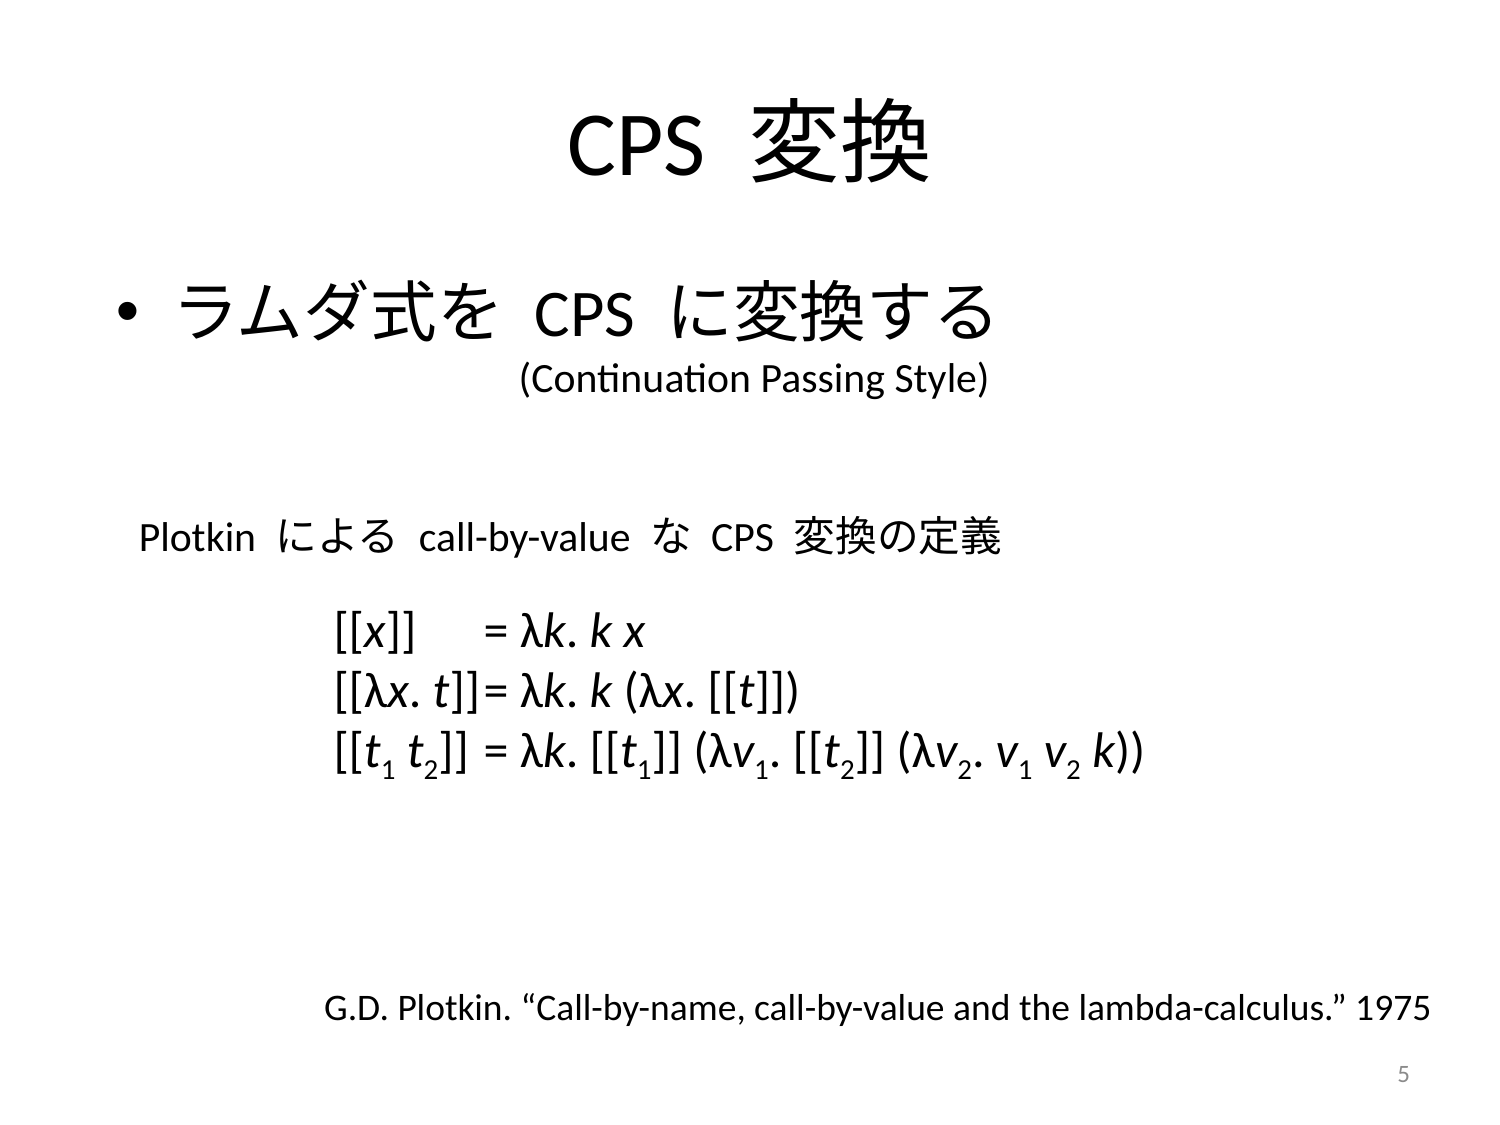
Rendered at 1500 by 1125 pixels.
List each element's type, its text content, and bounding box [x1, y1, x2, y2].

text_box Plotkin による call-by-value な CPS 変換の定義 [123, 502, 1128, 568]
text_box G.D. Plotkin. “Call-by-name, call-by-value and the lambda-calculus.” 1975 [135, 975, 1447, 1036]
text_box (Continuation Passing Style) [503, 343, 1081, 409]
title CPS 変換 [75, 45, 1425, 233]
list ラムダ式を CPS に変換する [75, 262, 1425, 1005]
slide_number 5 [1074, 1042, 1425, 1103]
text_box [[x]] = λk. k x [[λx. t]] = λk. k (λx. [[t]]) [[t1 t2]] = λk. [[t1]] (λv1. [[t2]] (λv2. v1 v2 k)) [318, 589, 1182, 793]
